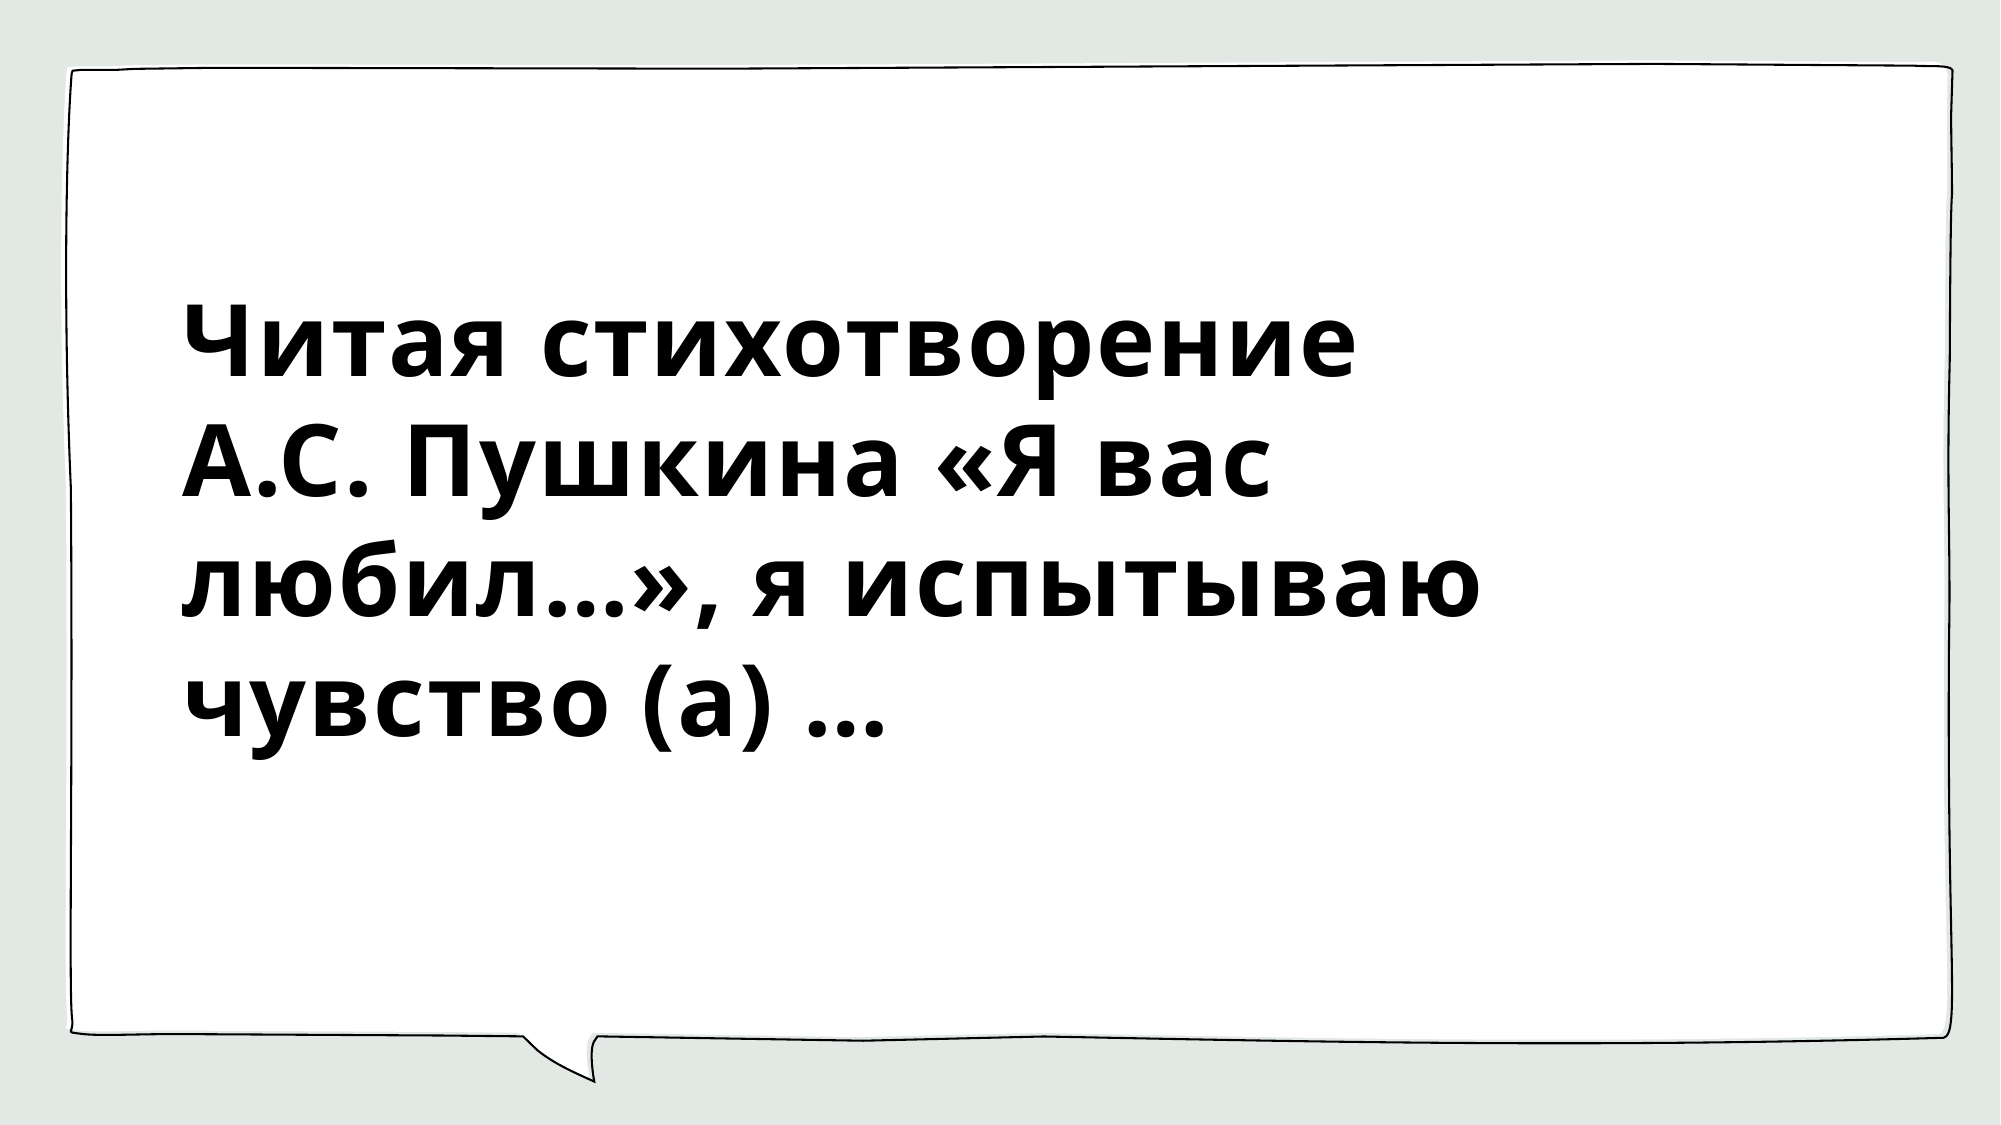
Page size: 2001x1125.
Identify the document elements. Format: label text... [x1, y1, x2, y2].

title Читая стихотворение А.С. Пушкина «Я вас любил…», я испытываю чувство (а) … [167, 91, 1863, 342]
list [167, 342, 1863, 971]
